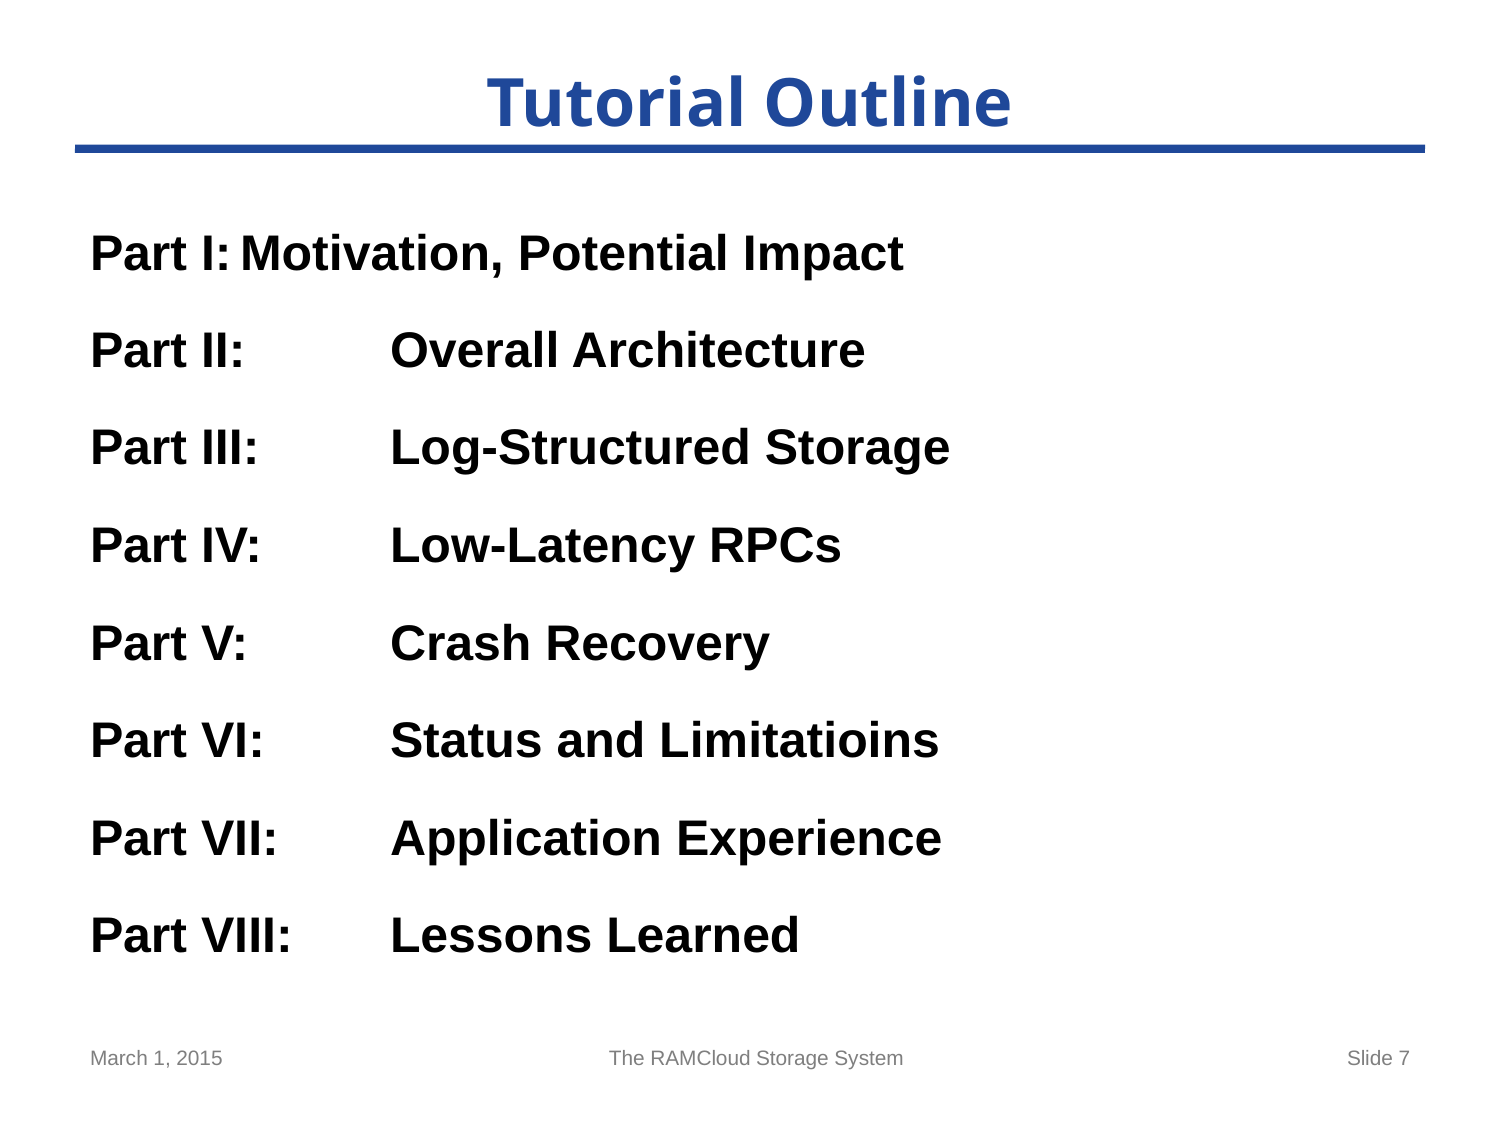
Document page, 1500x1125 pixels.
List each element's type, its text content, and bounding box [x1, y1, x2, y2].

footer The RAMCloud Storage System [474, 1037, 1038, 1103]
slide_number Slide 7 [1074, 1037, 1425, 1103]
title Tutorial Outline [75, 50, 1425, 150]
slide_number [75, 1037, 425, 1103]
list Part I: Motivation, Potential Impact Part II: Overall Architecture Part III: Log-Structured Storage Part IV: Low-Latency RPCs Part V: Crash Recovery Part VI: Status and Limitatioins Part VII: Application Experience Part VIII: Lessons Learned [75, 212, 1425, 1005]
